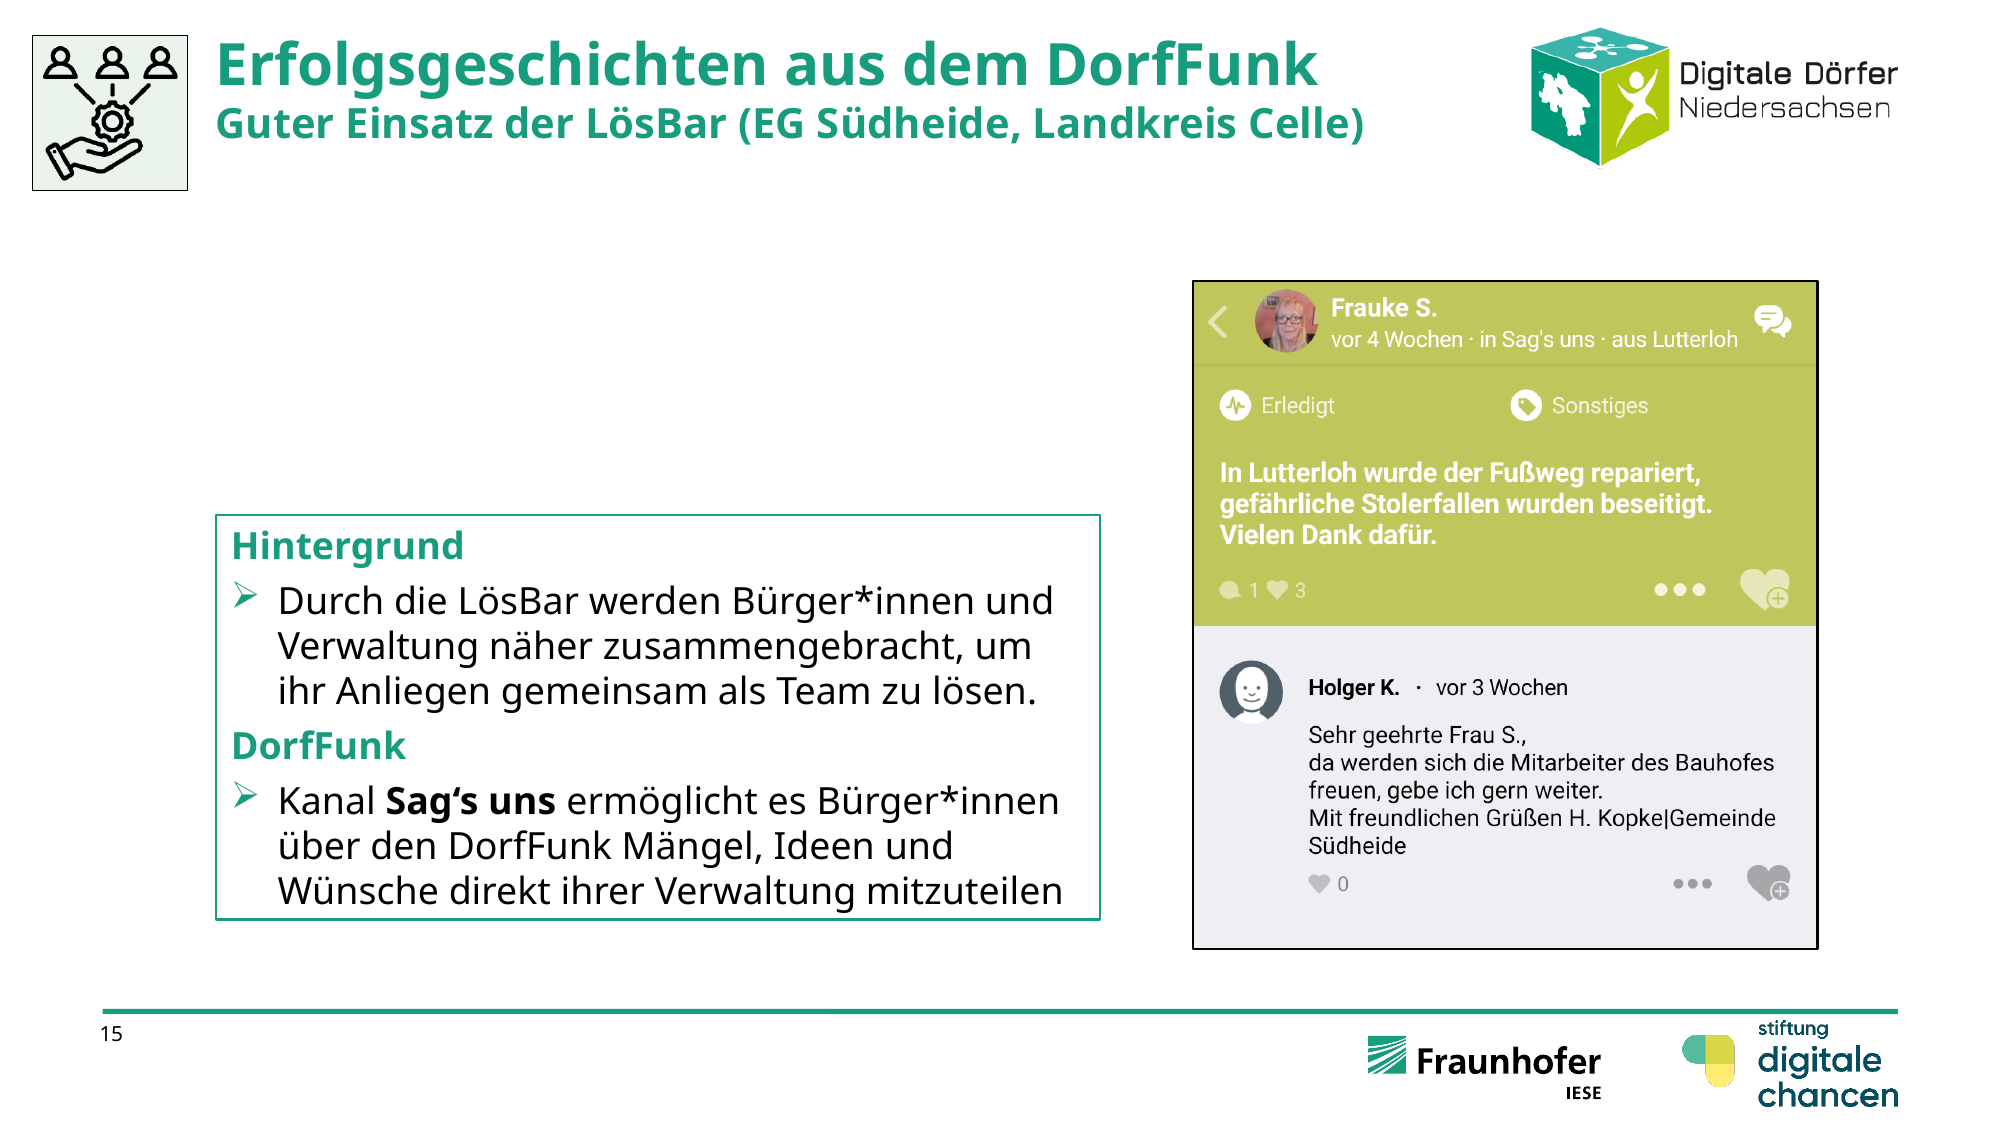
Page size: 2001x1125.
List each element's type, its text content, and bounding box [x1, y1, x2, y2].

picture [1682, 1020, 1898, 1107]
picture [1193, 282, 1817, 948]
picture [1529, 26, 1898, 169]
text_box Hintergrund Durch die LösBar werden Bürger*innen und Verwaltung näher zusammengebracht, um ihr Anliegen gemeinsam als Team zu lösen. DorfFunk Kanal Sag‘s uns ermöglicht es Bürger*innen über den DorfFunk Mängel, Ideen und Wünsche direkt ihrer Verwaltung mitzuteilen [215, 514, 1100, 920]
text_box Erfolgsgeschichten aus dem DorfFunk Guter Einsatz der LösBar (EG Südheide, Landkreis Celle) [215, 27, 1459, 148]
picture [31, 35, 188, 191]
